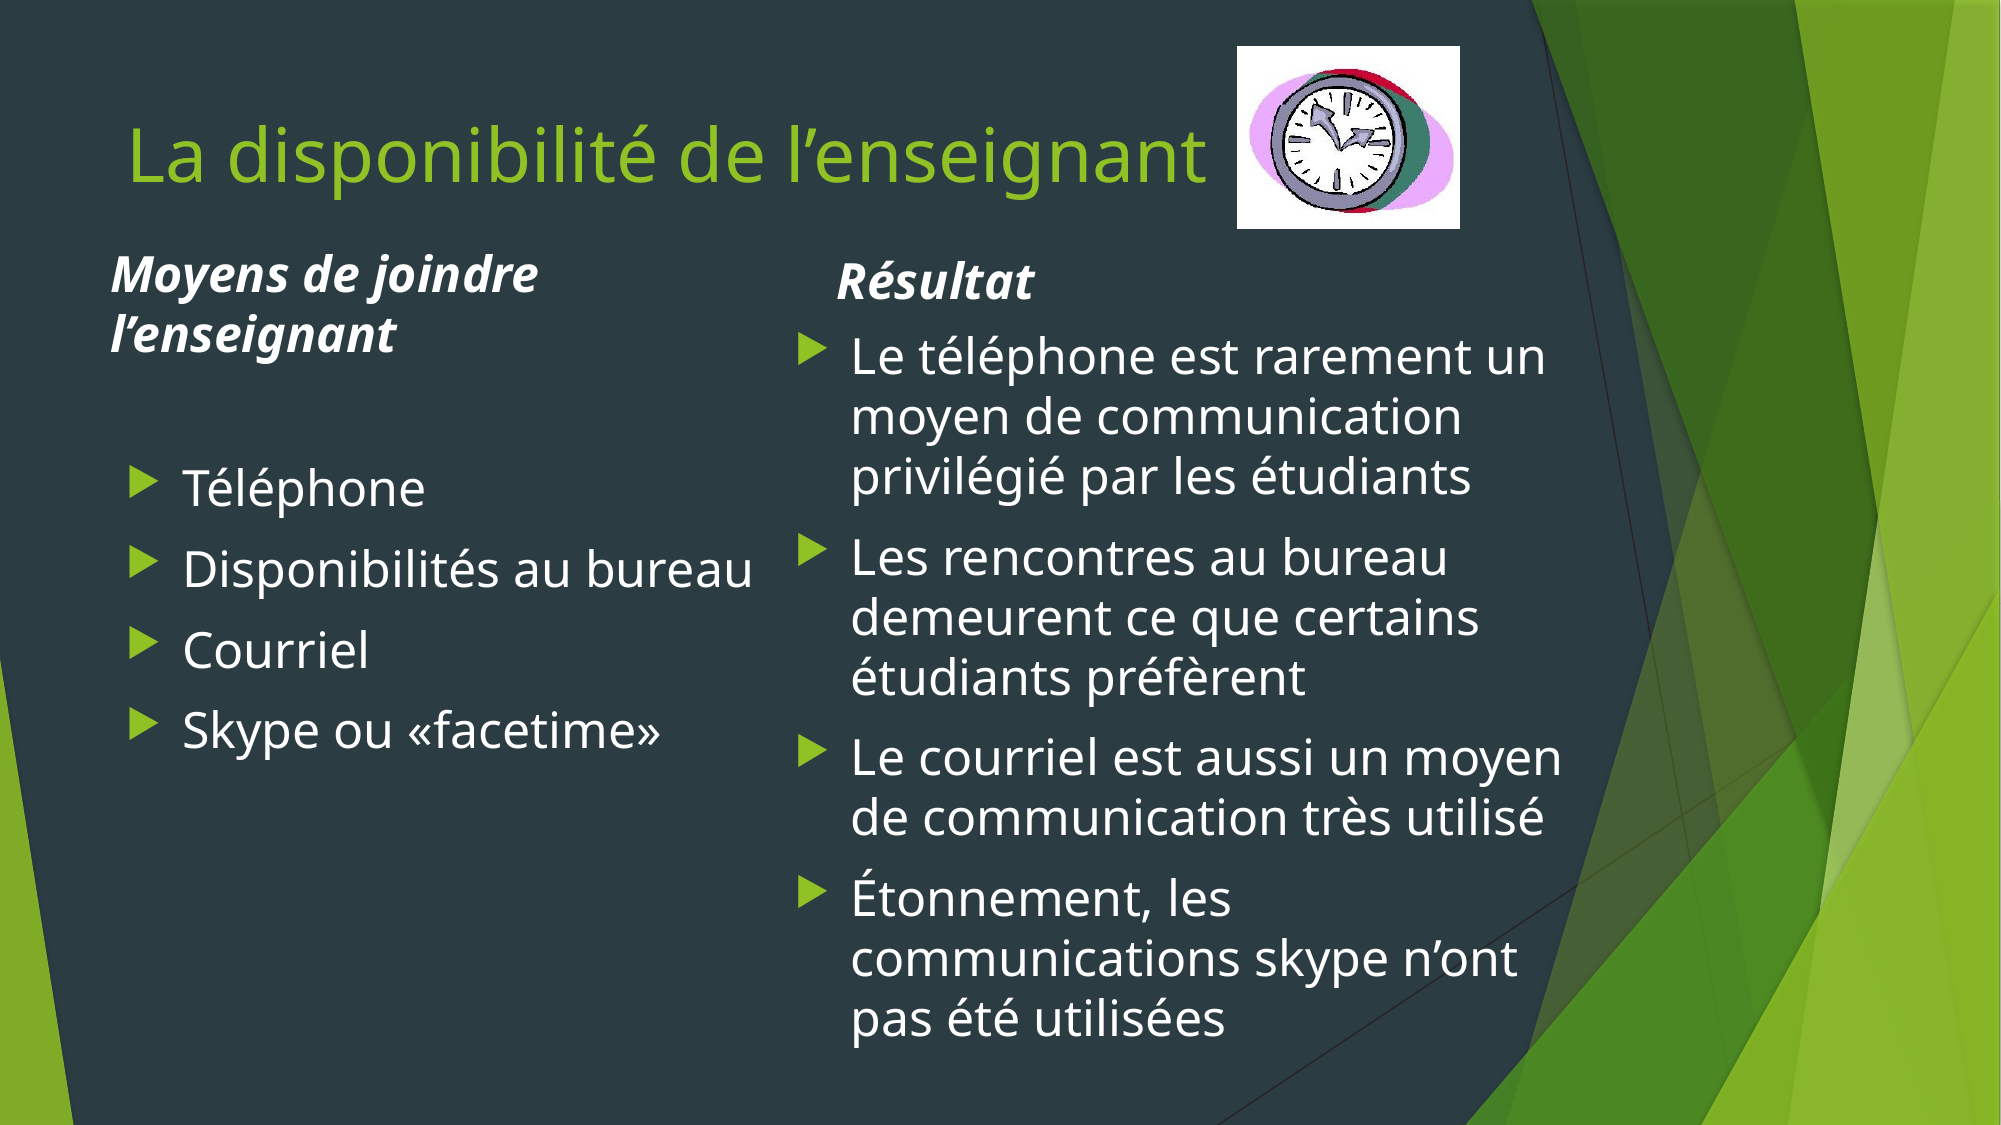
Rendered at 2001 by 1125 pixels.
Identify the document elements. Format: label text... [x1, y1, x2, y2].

picture [1237, 46, 1461, 229]
title La disponibilité de l’enseignant [111, 99, 1522, 317]
list Téléphone Disponibilités au bureau Courriel Skype ou «facetime» [110, 448, 779, 991]
list Résultat [821, 249, 1439, 316]
list Le téléphone est rarement un moyen de communication privilégié par les étudiants Les rencontres au bureau demeurent ce que certains étudiants préfèrent Le courriel est aussi un moyen de communication très utilisé Étonnement, les communications skype n’ont pas été utilisées [779, 316, 1621, 1125]
list Moyens de joindre l’enseignant [95, 249, 700, 370]
